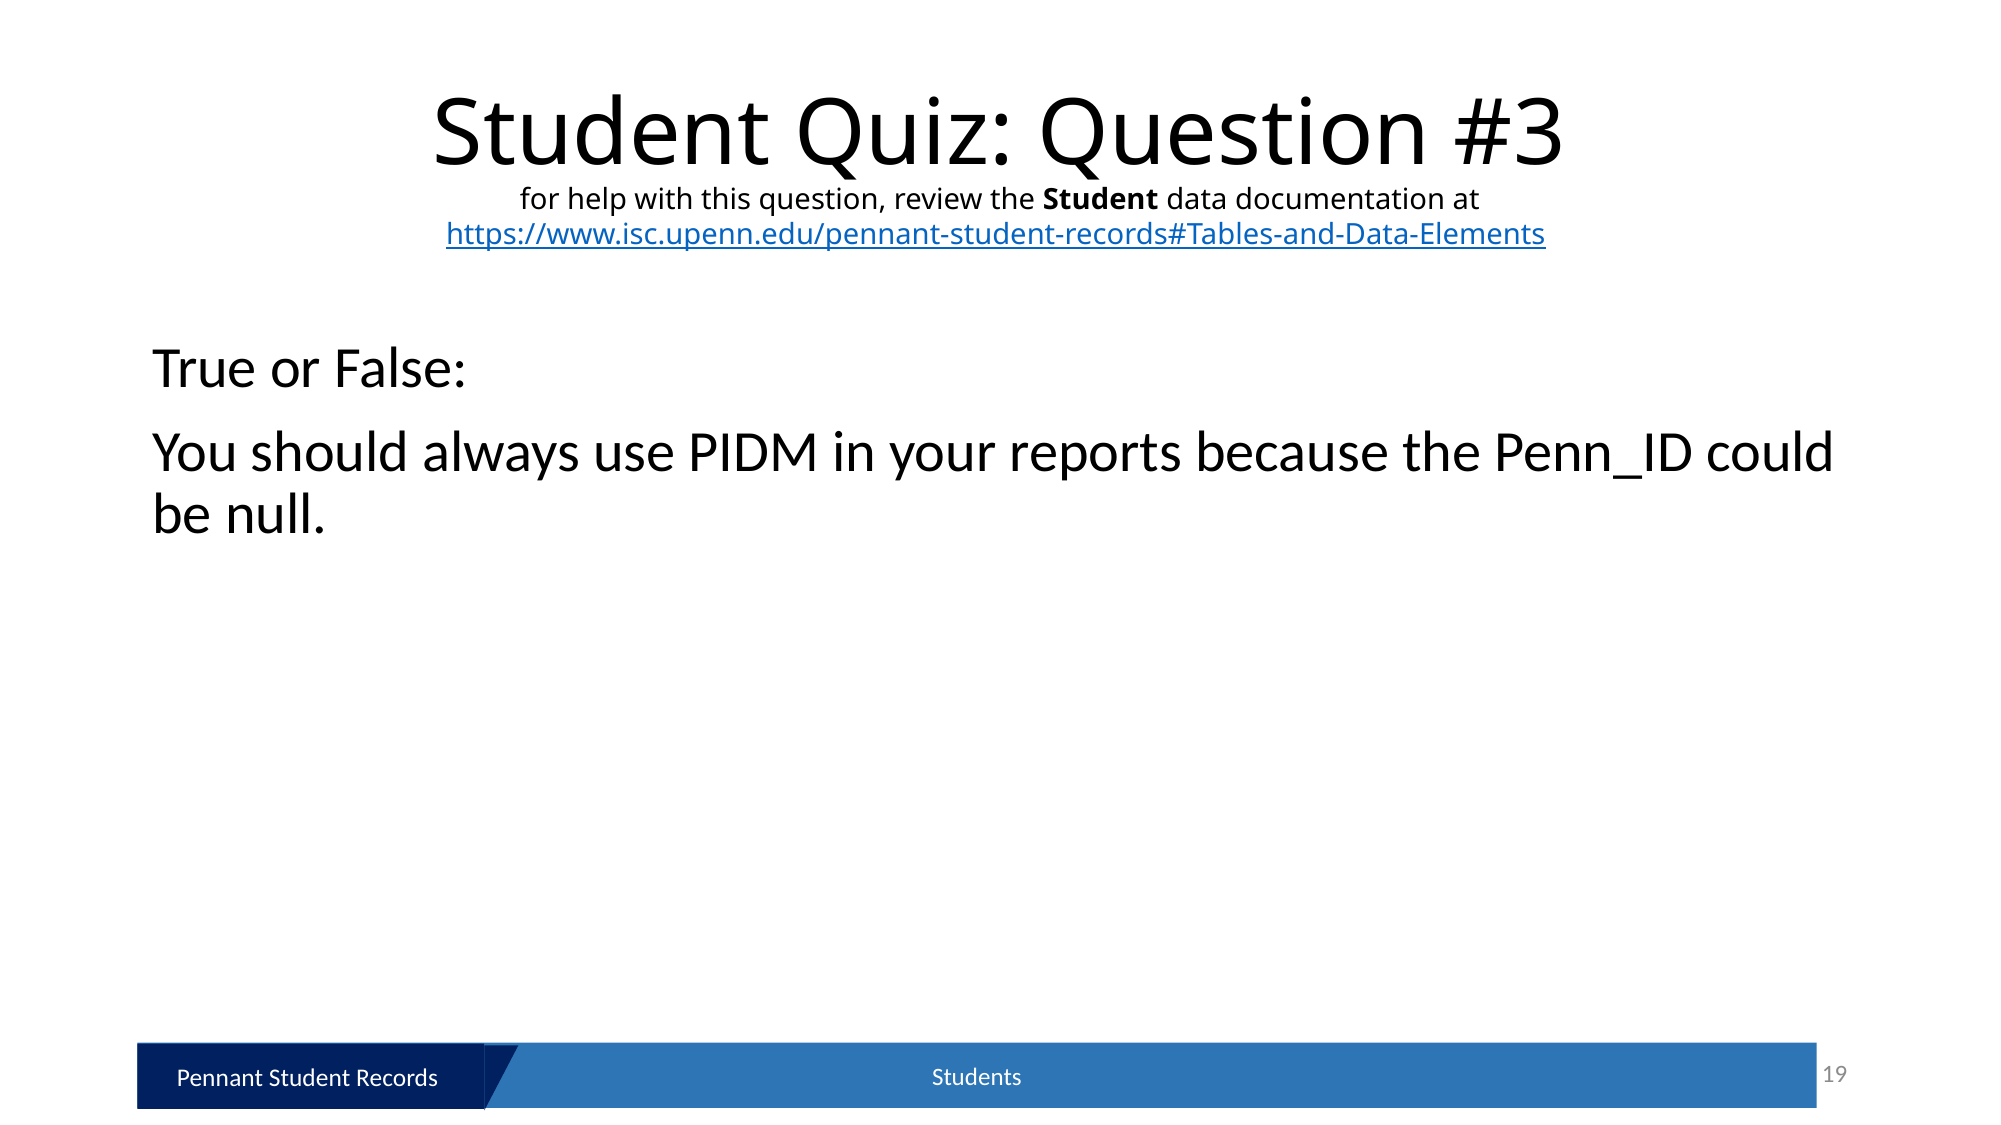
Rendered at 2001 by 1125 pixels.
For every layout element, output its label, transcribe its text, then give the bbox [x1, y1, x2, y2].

list True or False: You should always use PIDM in your reports because the Penn_ID could be null. [137, 329, 1863, 1042]
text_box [137, 1043, 519, 1111]
title Student Quiz: Question #3 for help with this question, review the Student data documentation at https://www.isc.upenn.edu/pennant-student-records#Tables-and-Data-Elements [137, 59, 1863, 278]
slide_number 19 [1817, 1042, 1863, 1103]
footer Students [137, 1042, 1817, 1108]
